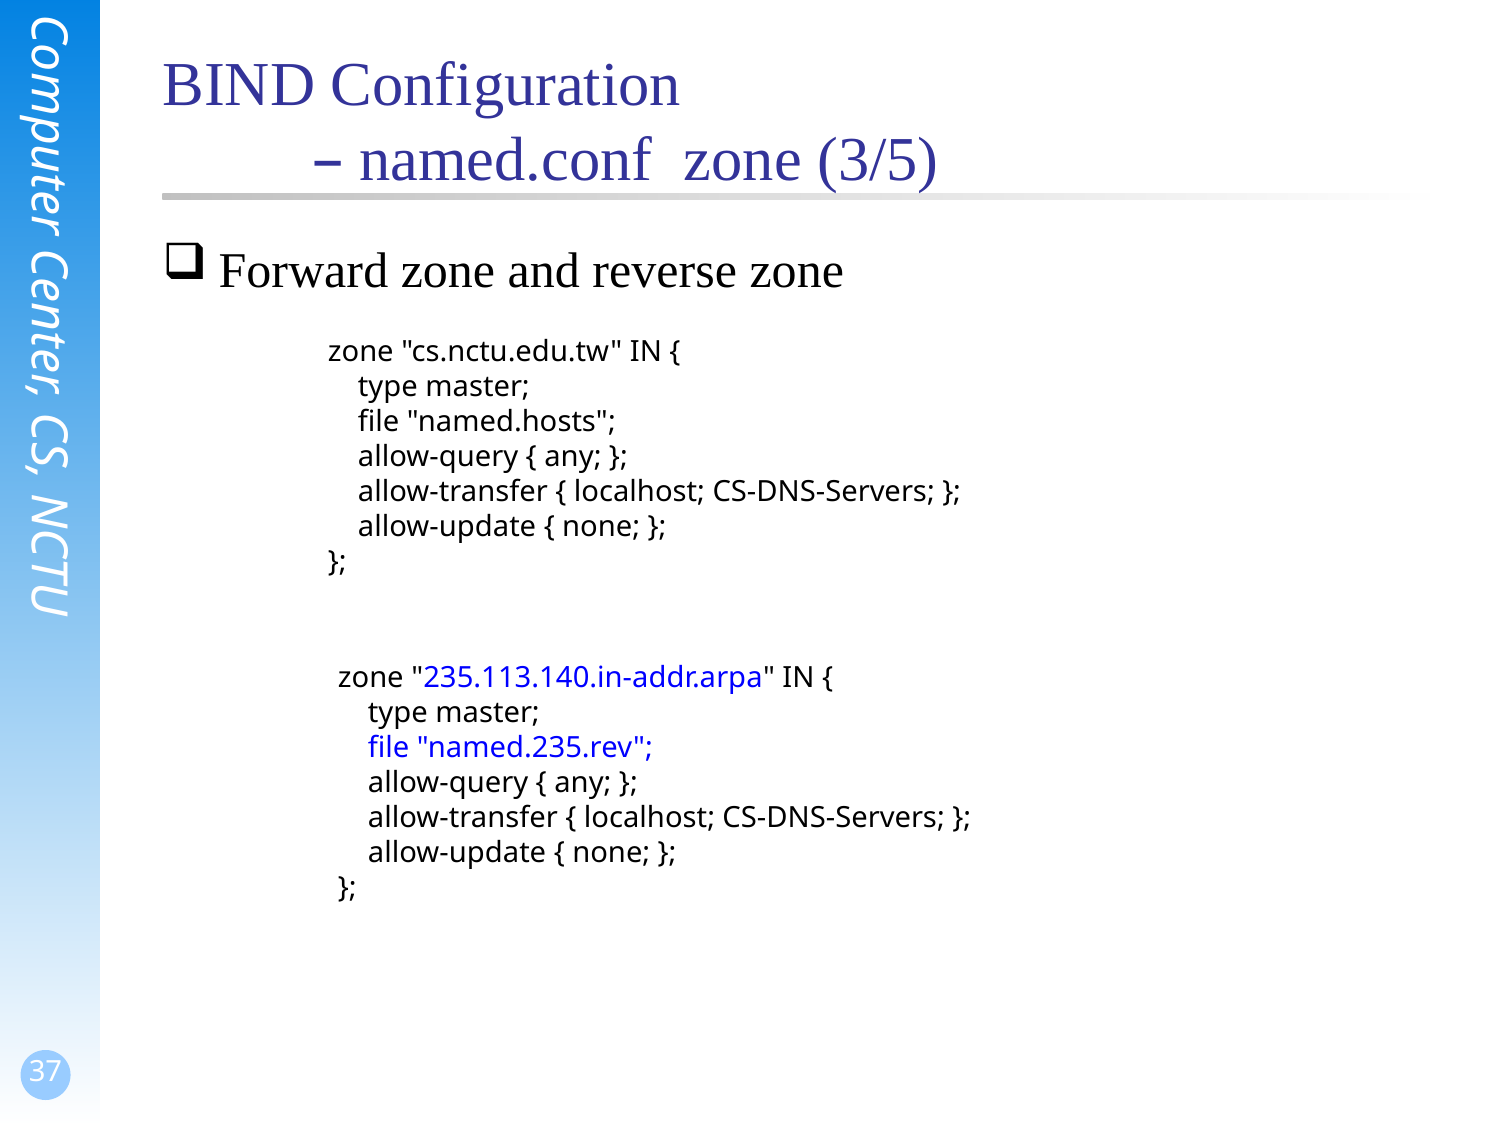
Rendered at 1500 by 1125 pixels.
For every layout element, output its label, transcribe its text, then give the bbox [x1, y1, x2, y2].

text_box zone "cs.nctu.edu.tw" IN { type master; file "named.hosts"; allow-query { any; }; allow-transfer { localhost; CS-DNS-Servers; }; allow-update { none; }; }; [313, 324, 977, 585]
title BIND Configuration – named.conf zone (3/5) [162, 42, 1438, 231]
list Forward zone and reverse zone [162, 237, 1438, 1000]
text_box zone "235.113.140.in-addr.arpa" IN { type master; file "named.235.rev"; allow-query { any; }; allow-transfer { localhost; CS-DNS-Servers; }; allow-update { none; }; }; [323, 650, 987, 946]
